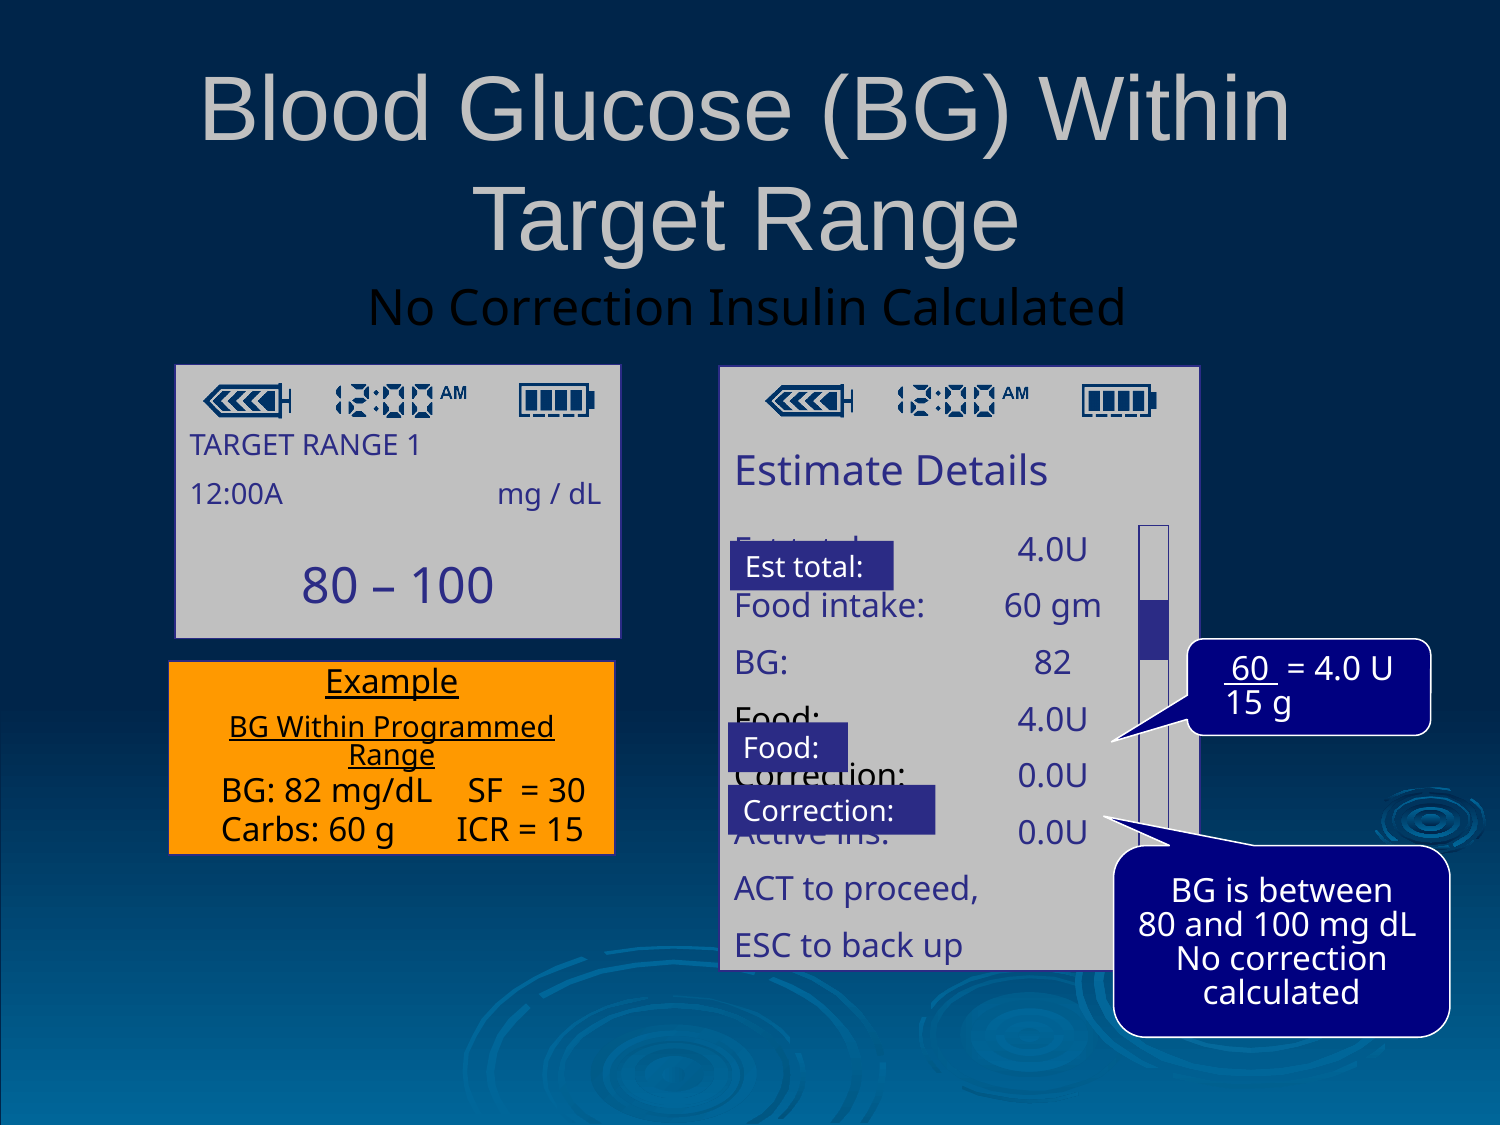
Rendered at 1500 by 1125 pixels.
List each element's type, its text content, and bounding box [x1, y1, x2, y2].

title Blood Glucose (BG) Within Target Range [80, 37, 1413, 280]
text_box Example BG Within Programmed Range BG: 82 mg/dL SF = 30 Carbs: 60 g ICR = 15 [168, 660, 616, 856]
text_box 60 = 4.0 U 15 g [1206, 638, 1431, 736]
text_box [718, 365, 1200, 1036]
text_box BG is between 80 and 100 mg dL No correction calculated [1206, 836, 1450, 1038]
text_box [174, 363, 622, 638]
text_box No Correction Insulin Calculated [352, 268, 1143, 343]
